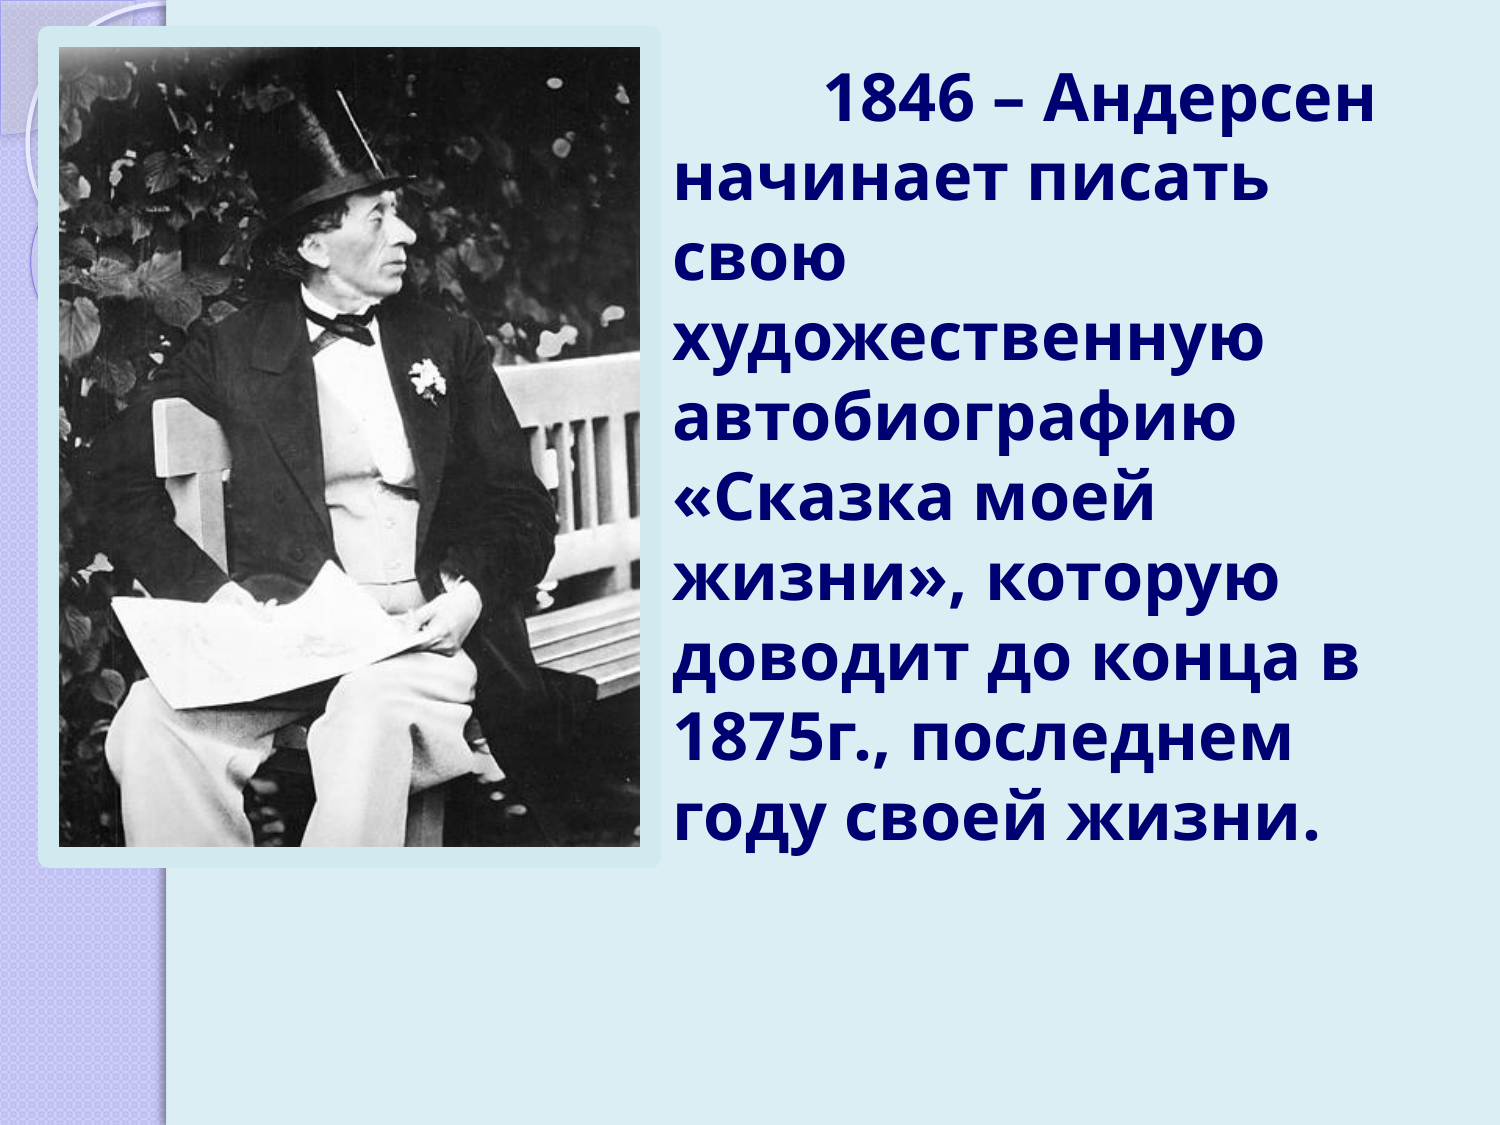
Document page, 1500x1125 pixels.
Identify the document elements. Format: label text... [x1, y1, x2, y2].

picture [58, 46, 641, 848]
list 1846 – Андерсен начинает писать свою художественную автобиографию «Сказка моей жизни», которую доводит до конца в 1875г., последнем году своей жизни. [597, 46, 1466, 1025]
